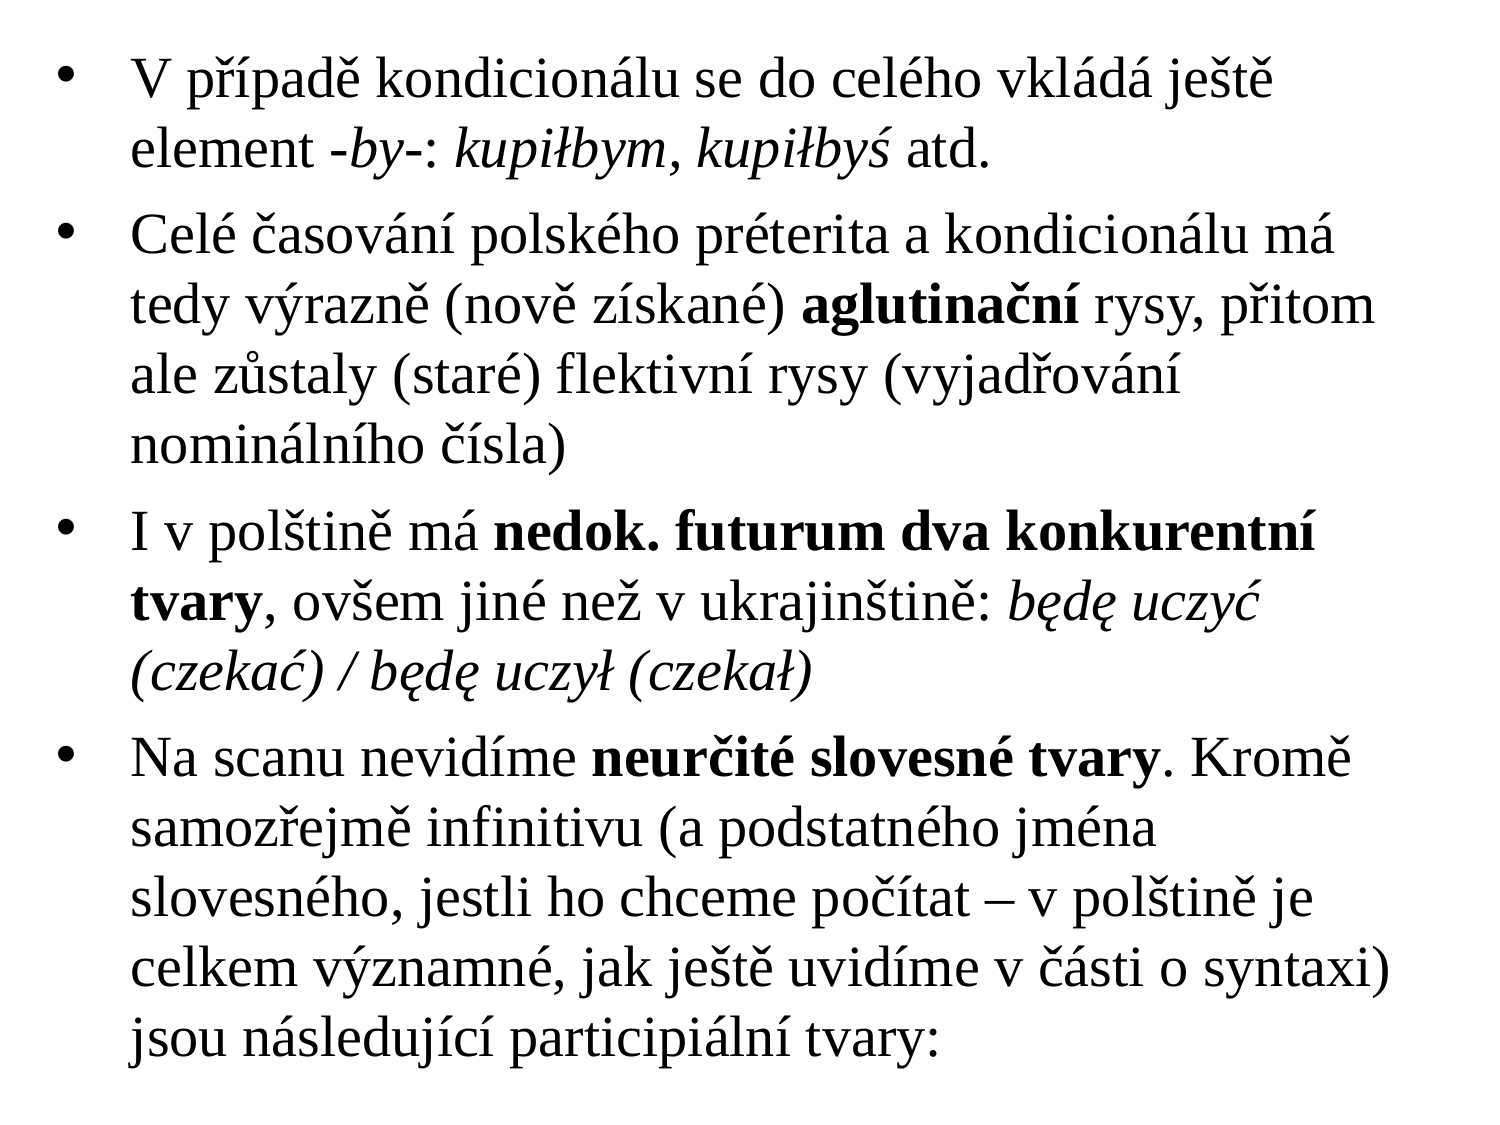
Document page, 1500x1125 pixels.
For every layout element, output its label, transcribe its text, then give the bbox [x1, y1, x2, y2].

list V případě kondicionálu se do celého vkládá ještě element -by-: kupiłbym, kupiłbyś atd. Celé časování polského préterita a kondicionálu má tedy výrazně (nově získané) aglutinační rysy, přitom ale zůstaly (staré) flektivní rysy (vyjadřování nominálního čísla) I v polštině má nedok. futurum dva konkurentní tvary, ovšem jiné než v ukrajinštině: będę uczyć (czekać) / będę uczył (czekał) Na scanu nevidíme neurčité slovesné tvary. Kromě samozřejmě infinitivu (a podstatného jména slovesného, jestli ho chceme počítat – v polštině je celkem významné, jak ještě uvidíme v části o syntaxi) jsou následující participiální tvary: [41, 31, 1436, 1083]
